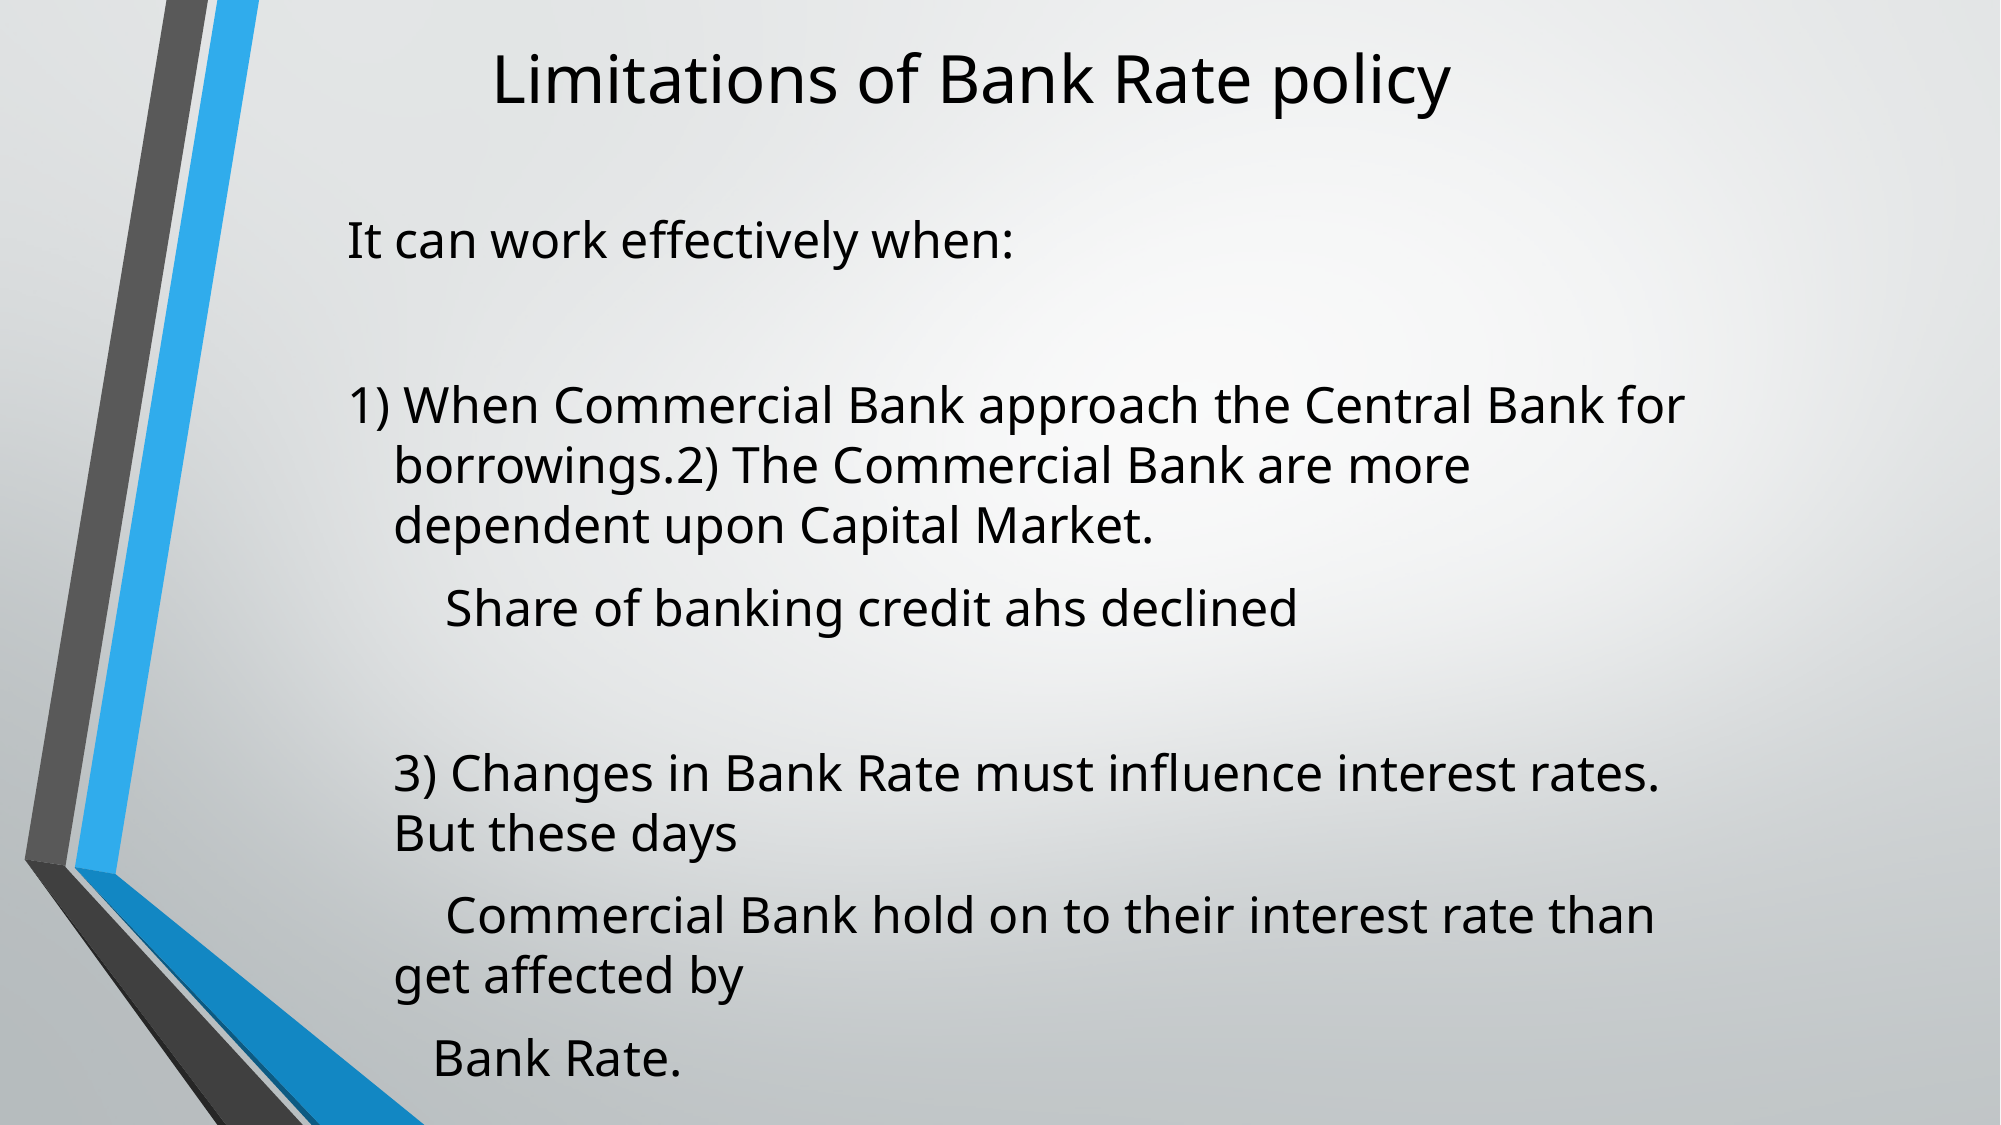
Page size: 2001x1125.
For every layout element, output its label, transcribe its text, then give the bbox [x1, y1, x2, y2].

list It can work effectively when: 1) When Commercial Bank approach the Central Bank for borrowings.2) The Commercial Bank are more dependent upon Capital Market. Share of banking credit ahs declined 3) Changes in Bank Rate must influence interest rates. But these days Commercial Bank hold on to their interest rate than get affected by Bank Rate. [332, 237, 1727, 975]
title Limitations of Bank Rate policy [353, 20, 1591, 134]
